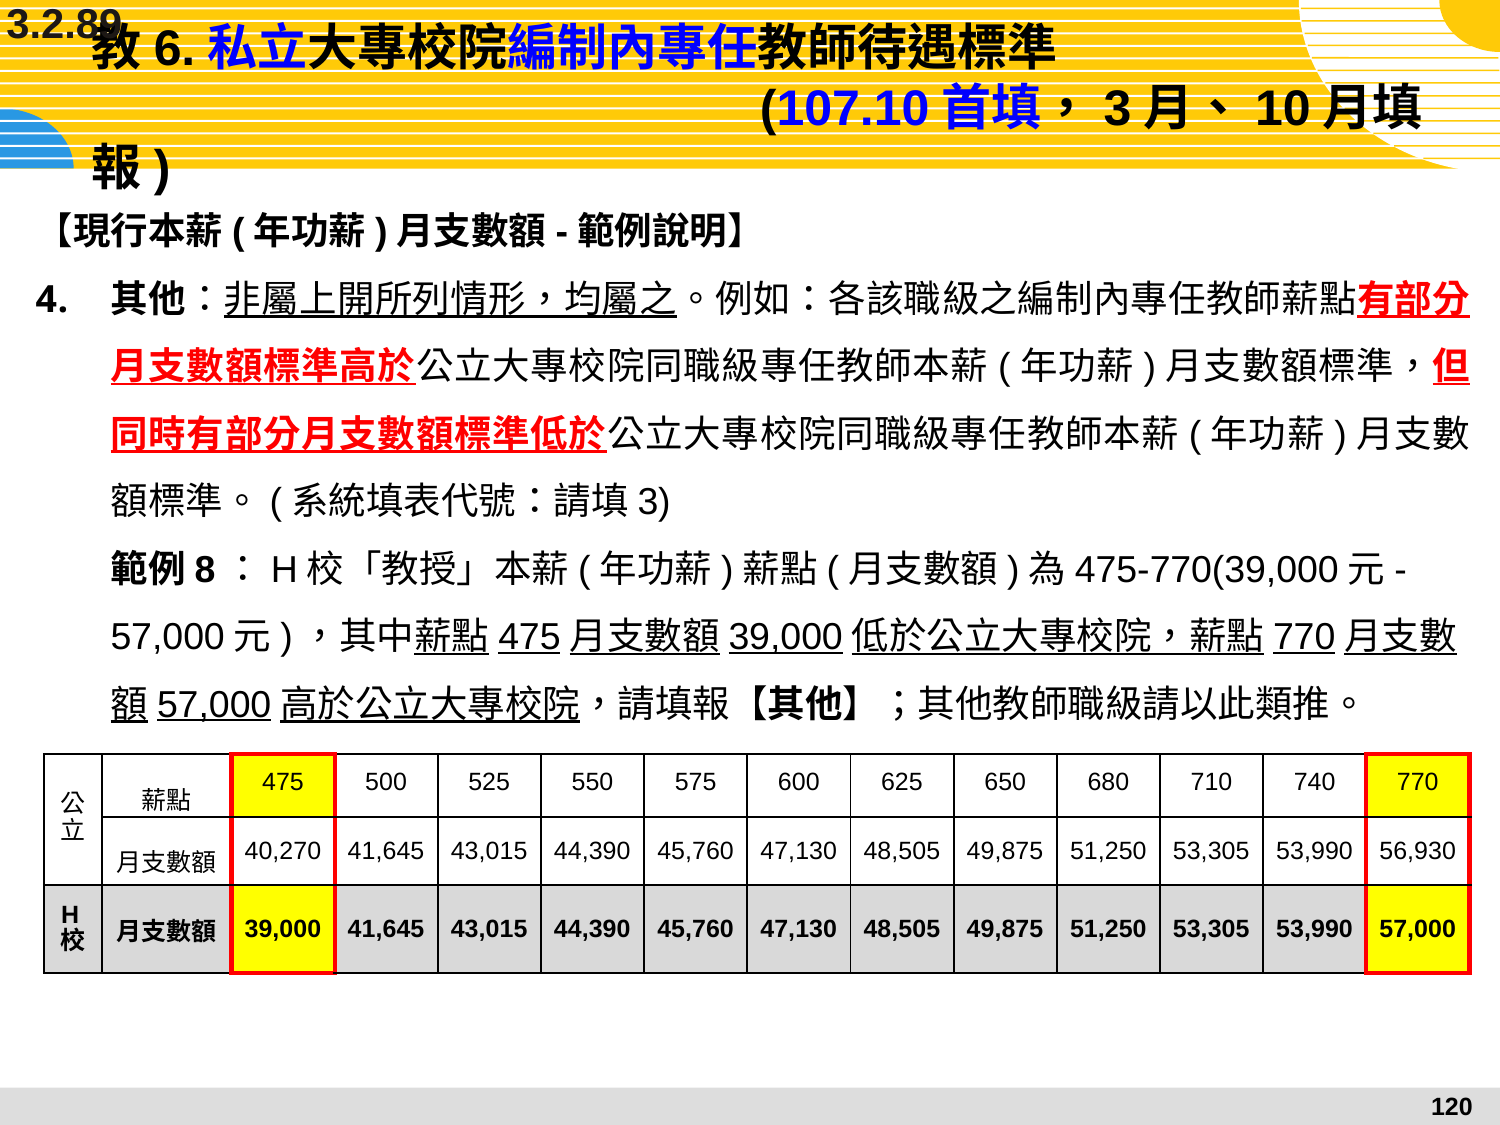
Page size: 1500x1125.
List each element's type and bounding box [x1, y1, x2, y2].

table_header [1161, 755, 1262, 816]
table_cell [439, 886, 540, 972]
table_cell [439, 818, 540, 884]
table_cell [337, 886, 437, 972]
table_header [1368, 756, 1467, 816]
title [76, 43, 1441, 168]
table_cell [645, 818, 746, 884]
table_cell [1058, 818, 1159, 884]
table_cell [955, 818, 1056, 884]
table_cell [851, 818, 953, 884]
table_header [542, 755, 643, 816]
table_cell [337, 818, 437, 884]
table_cell [234, 886, 333, 971]
table_cell [748, 818, 850, 884]
table_cell [103, 886, 229, 972]
table_cell [542, 886, 643, 972]
table_cell [1161, 886, 1262, 972]
table_header [851, 755, 953, 816]
table_cell [748, 886, 850, 972]
text_box [0, 0, 138, 55]
table_cell [234, 818, 333, 884]
table_cell [1264, 818, 1364, 884]
table_header [234, 756, 333, 816]
table_cell [851, 886, 953, 972]
table_header [1264, 755, 1364, 816]
table_header [748, 755, 850, 816]
table_header [45, 755, 101, 884]
table_header [1058, 755, 1159, 816]
table_cell [955, 886, 1056, 972]
table_header [955, 755, 1056, 816]
table_cell [103, 818, 229, 884]
table_header [645, 755, 746, 816]
table_cell [45, 886, 101, 972]
table_cell [645, 886, 746, 972]
text_box [20, 177, 1485, 732]
table_cell [542, 818, 643, 884]
table_cell [1368, 886, 1467, 971]
table_header [337, 755, 437, 816]
table_cell [1264, 886, 1364, 972]
table_header [439, 755, 540, 816]
table_cell [1058, 886, 1159, 972]
table_header [103, 755, 229, 816]
table_cell [1368, 818, 1467, 884]
table_cell [1161, 818, 1262, 884]
